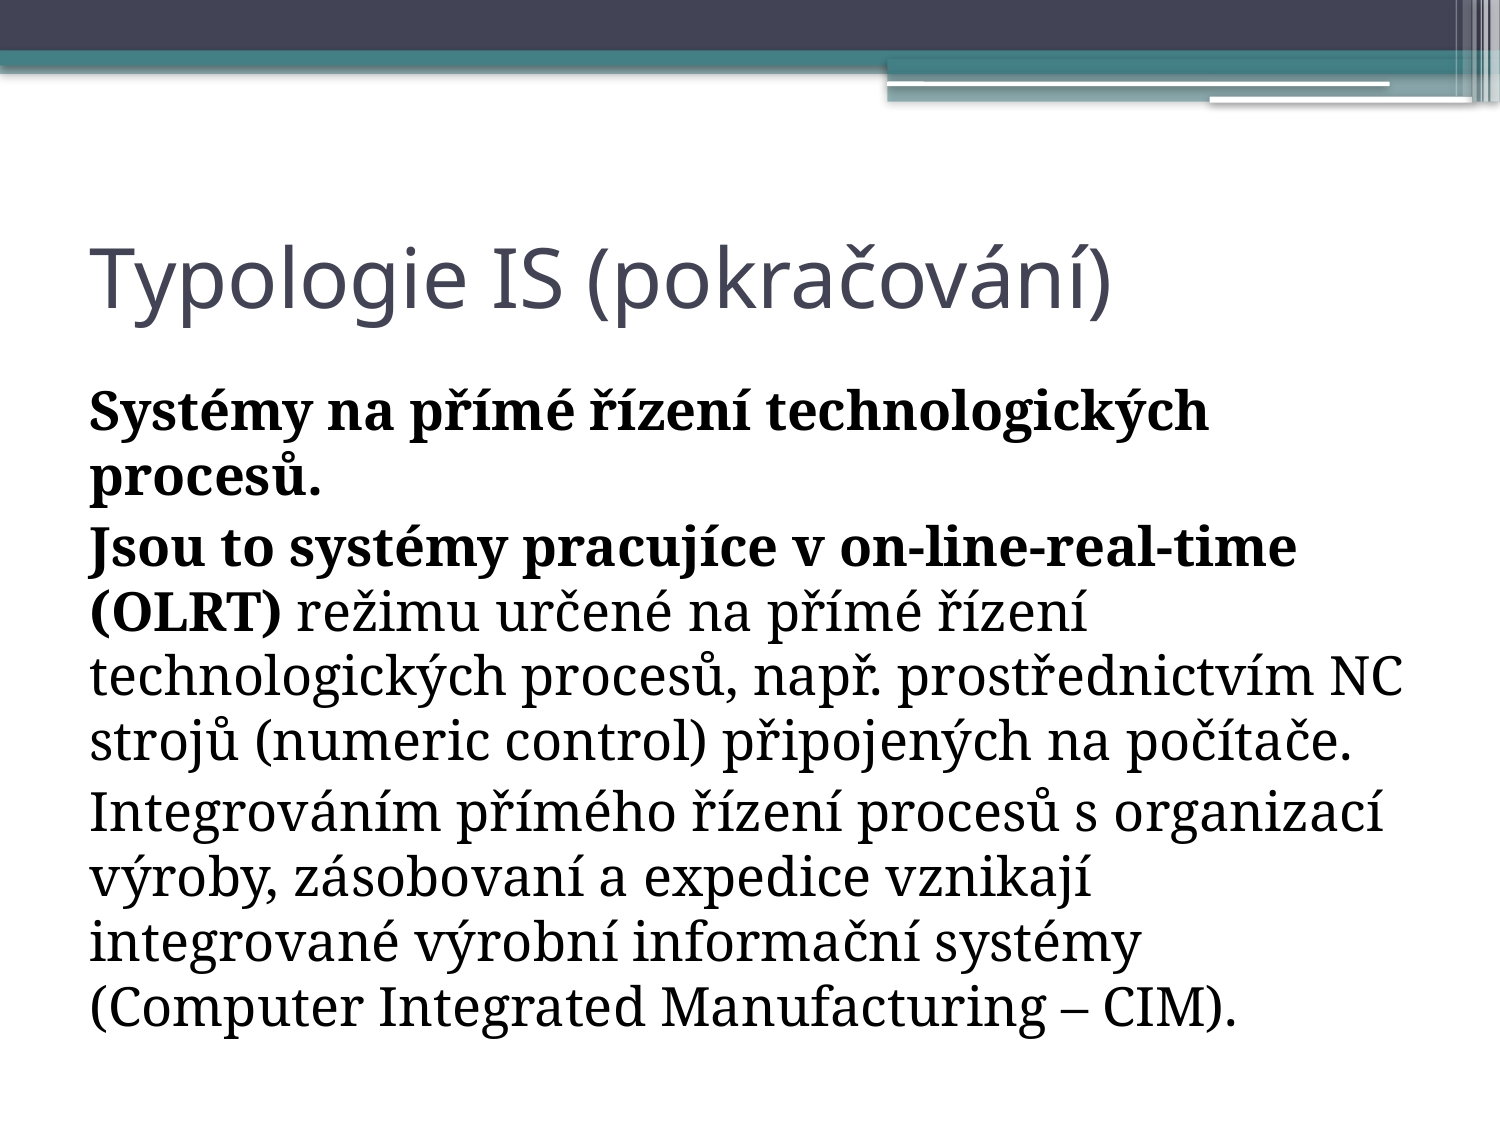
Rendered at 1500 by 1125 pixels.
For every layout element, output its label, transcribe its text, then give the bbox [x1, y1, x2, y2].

title Typologie IS (pokračování) [75, 187, 1425, 363]
list Systémy na přímé řízení technologických procesů. Jsou to systémy pracujíce v on-line-real-time (OLRT) režimu určené na přímé řízení technologických procesů, např. prostřednictvím NC strojů (numeric control) připojených na počítače. Integrováním přímého řízení procesů s organizací výroby, zásobovaní a expedice vznikají integrované výrobní informační systémy (Computer Integrated Manufacturing – CIM). [75, 368, 1425, 1079]
